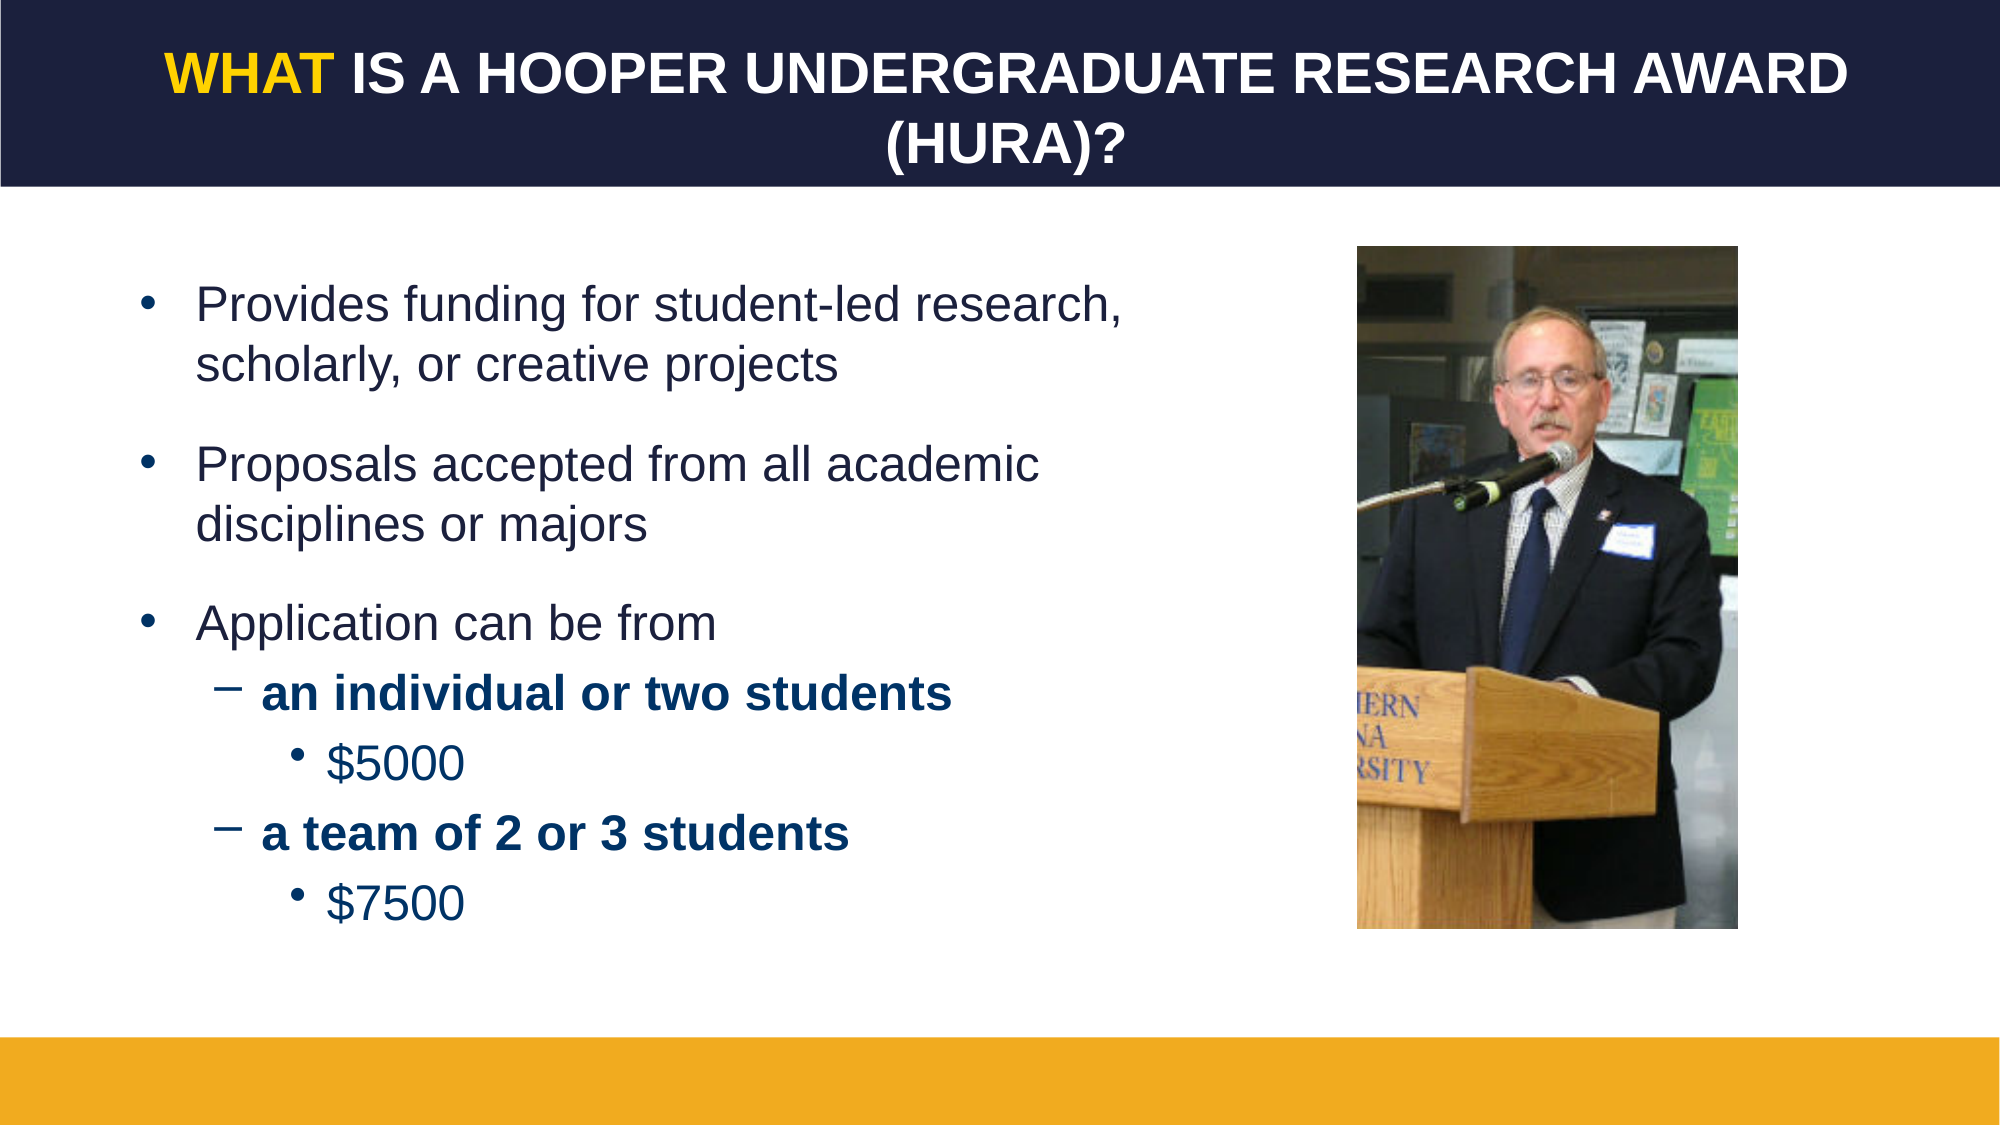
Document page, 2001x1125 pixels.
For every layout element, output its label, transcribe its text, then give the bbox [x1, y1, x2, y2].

picture [1357, 245, 1739, 929]
title WHAT Is a Hooper Undergraduate Research Award (HURA)? [97, 23, 1917, 187]
list Provides funding for student-led research, scholarly, or creative projects Proposals accepted from all academic disciplines or majors Application can be from an individual or two students $5000 a team of 2 or 3 students $7500 [124, 264, 1287, 1125]
